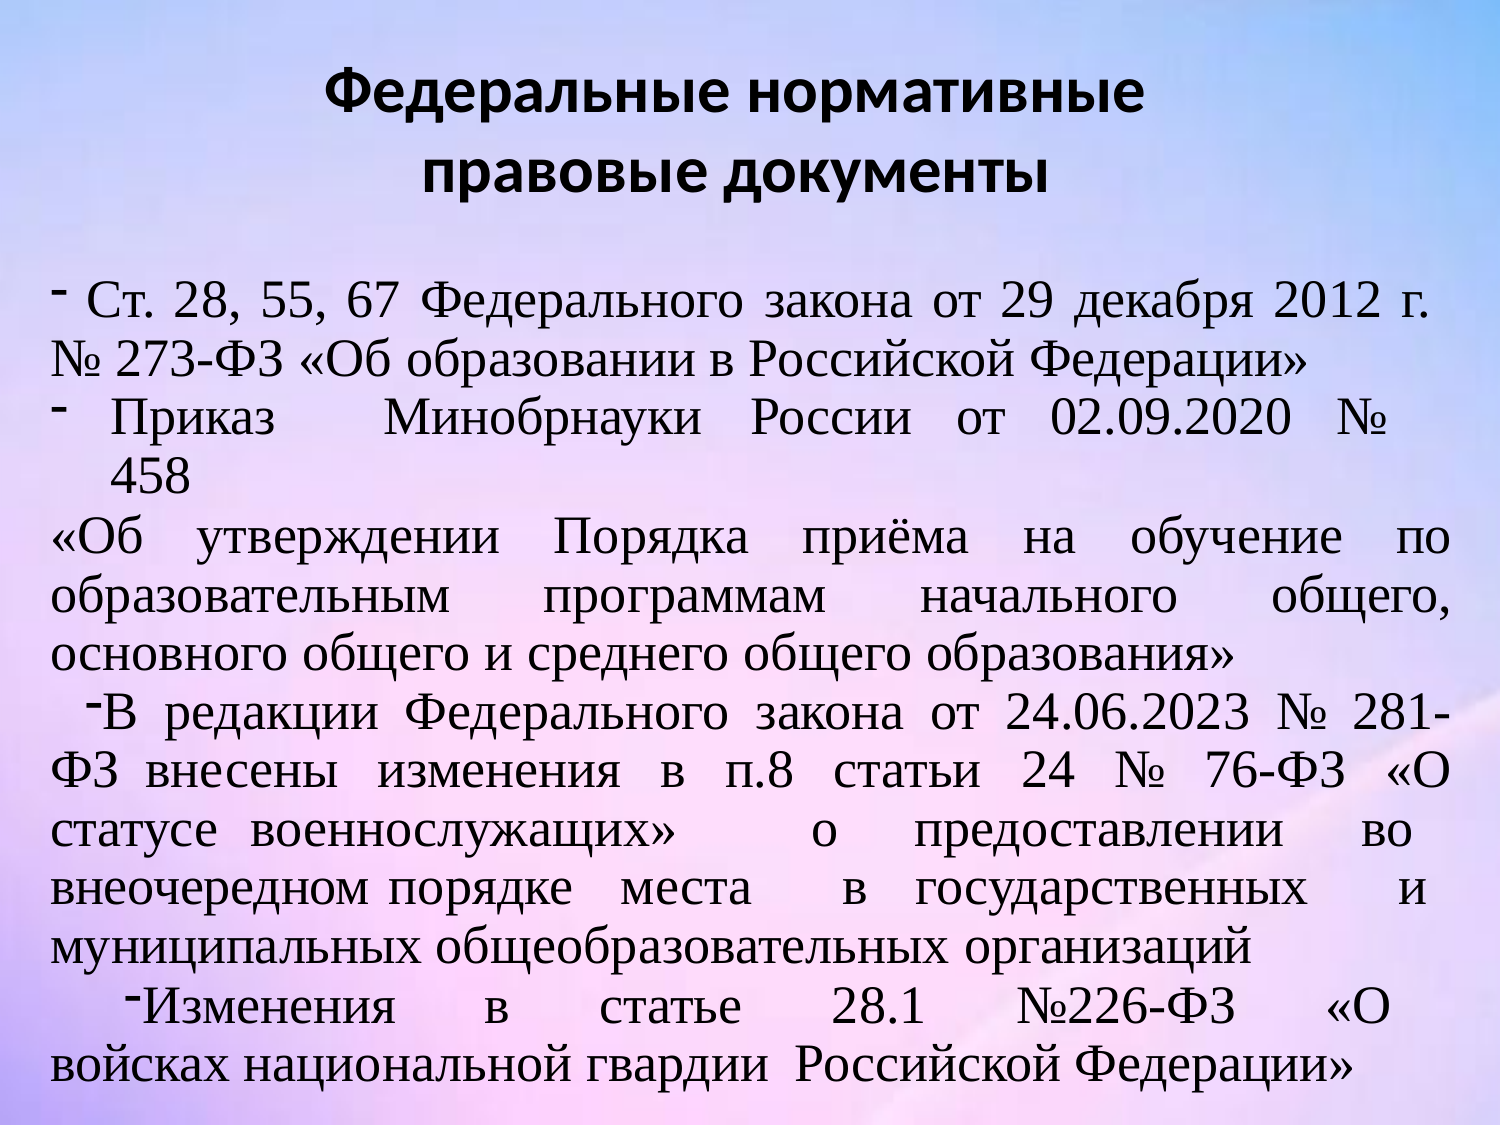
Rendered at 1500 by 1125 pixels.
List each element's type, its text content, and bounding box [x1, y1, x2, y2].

text_box Ст. 28, 55, 67 Федерального закона от 29 декабря 2012 г. № 273-ФЗ «Об образовании в Российской Федерации» Приказ Минобрнауки России от 02.09.2020 № 458 «Об утверждении Порядка приёма на обучение по образовательным программам начального общего, основного общего и среднего общего образования» В редакции Федерального закона от 24.06.2023 № 281-ФЗ внесены изменения в п.8 статьи 24 № 76-ФЗ «О статусе военнослужащих» о предоставлении во внеочередном порядке места в государственных и муниципальных общеобразовательных организаций Изменения в статье 28.1 №226-ФЗ «О войсках национальной гвардии Российской Федерации» [47, 264, 1453, 1093]
picture [0, 0, 1500, 1125]
title Федеральные нормативные правовые документы [169, 24, 1331, 234]
